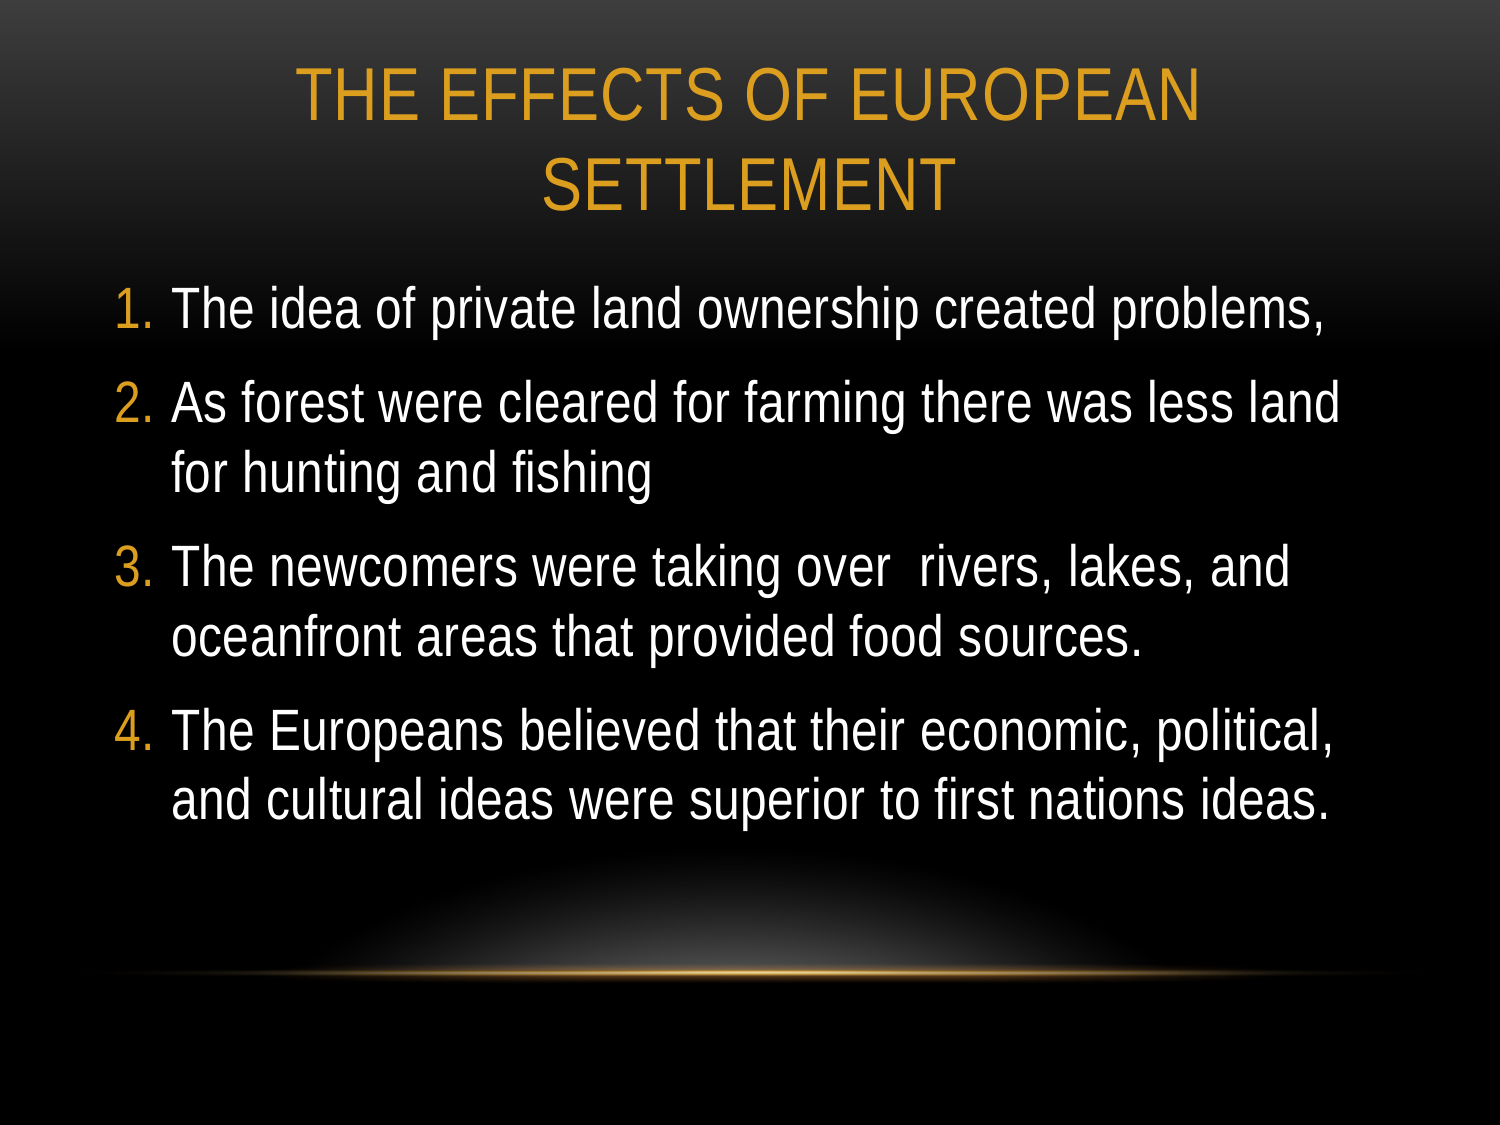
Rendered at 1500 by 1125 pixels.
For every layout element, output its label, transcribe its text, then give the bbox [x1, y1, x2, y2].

title The effects of European Settlement [99, 45, 1400, 233]
list The idea of private land ownership created problems, As forest were cleared for farming there was less land for hunting and fishing The newcomers were taking over rivers, lakes, and oceanfront areas that provided food sources. The Europeans believed that their economic, political, and cultural ideas were superior to first nations ideas. [99, 262, 1400, 938]
picture [0, 0, 1500, 1125]
